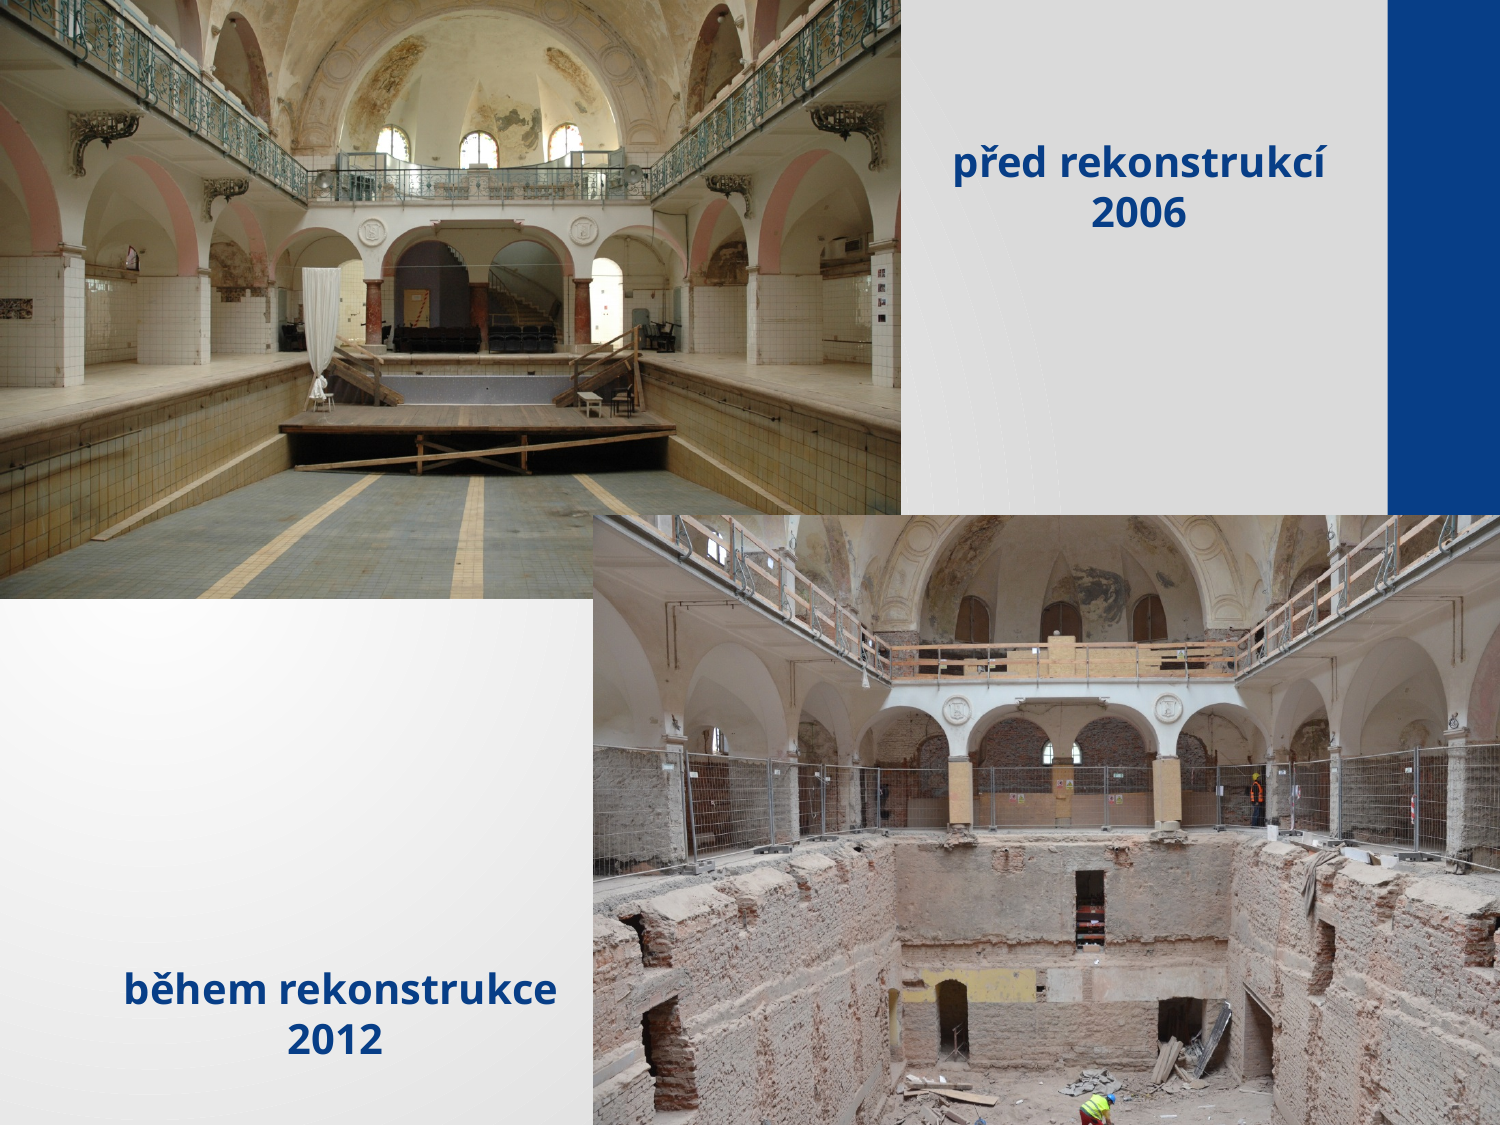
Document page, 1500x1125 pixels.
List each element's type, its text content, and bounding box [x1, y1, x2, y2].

list během rekonstrukce 2012 [75, 905, 590, 1071]
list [0, 0, 902, 600]
list před rekonstrukcí 2006 [912, 0, 1388, 244]
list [592, 514, 1500, 1125]
